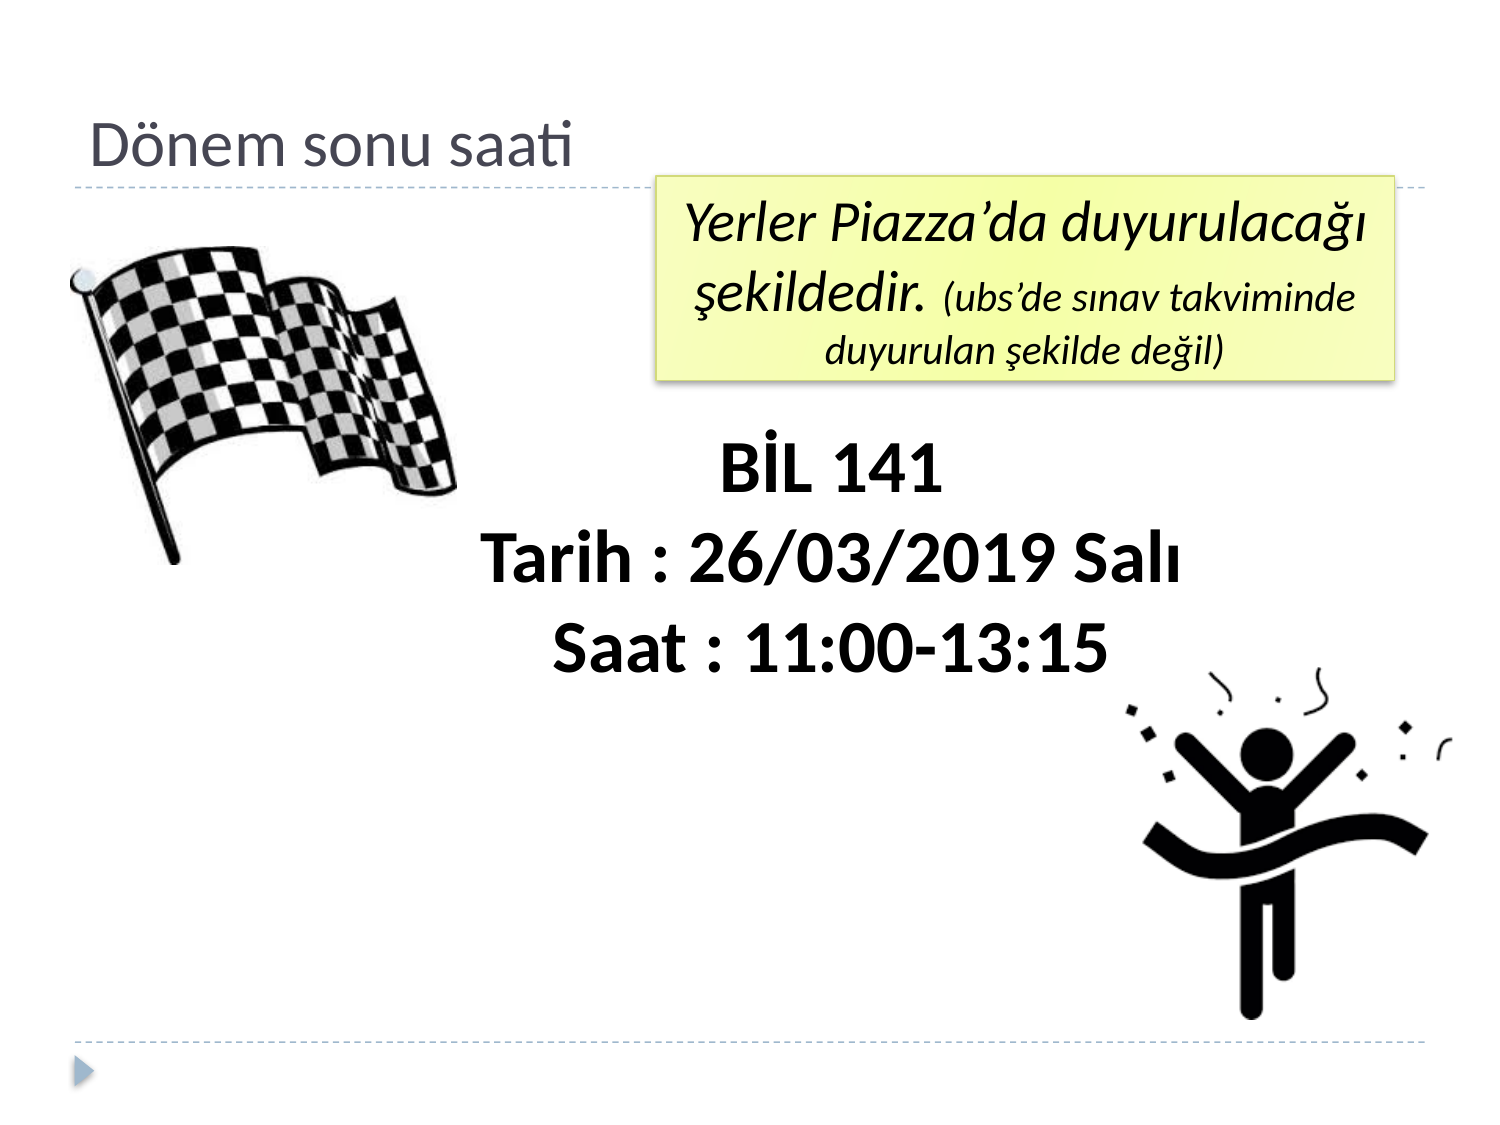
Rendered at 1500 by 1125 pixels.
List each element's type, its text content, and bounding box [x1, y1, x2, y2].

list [70, 245, 457, 566]
picture [1113, 667, 1466, 1020]
title Dönem sonu saati [75, 24, 1425, 188]
text_box Yerler Piazza’da duyurulacağı şekildedir. (ubs’de sınav takviminde duyurulan şekilde değil) [655, 175, 1395, 381]
text_box BİL 141 Tarih : 26/03/2019 Salı Saat : 11:00-13:15 [351, 410, 1313, 785]
